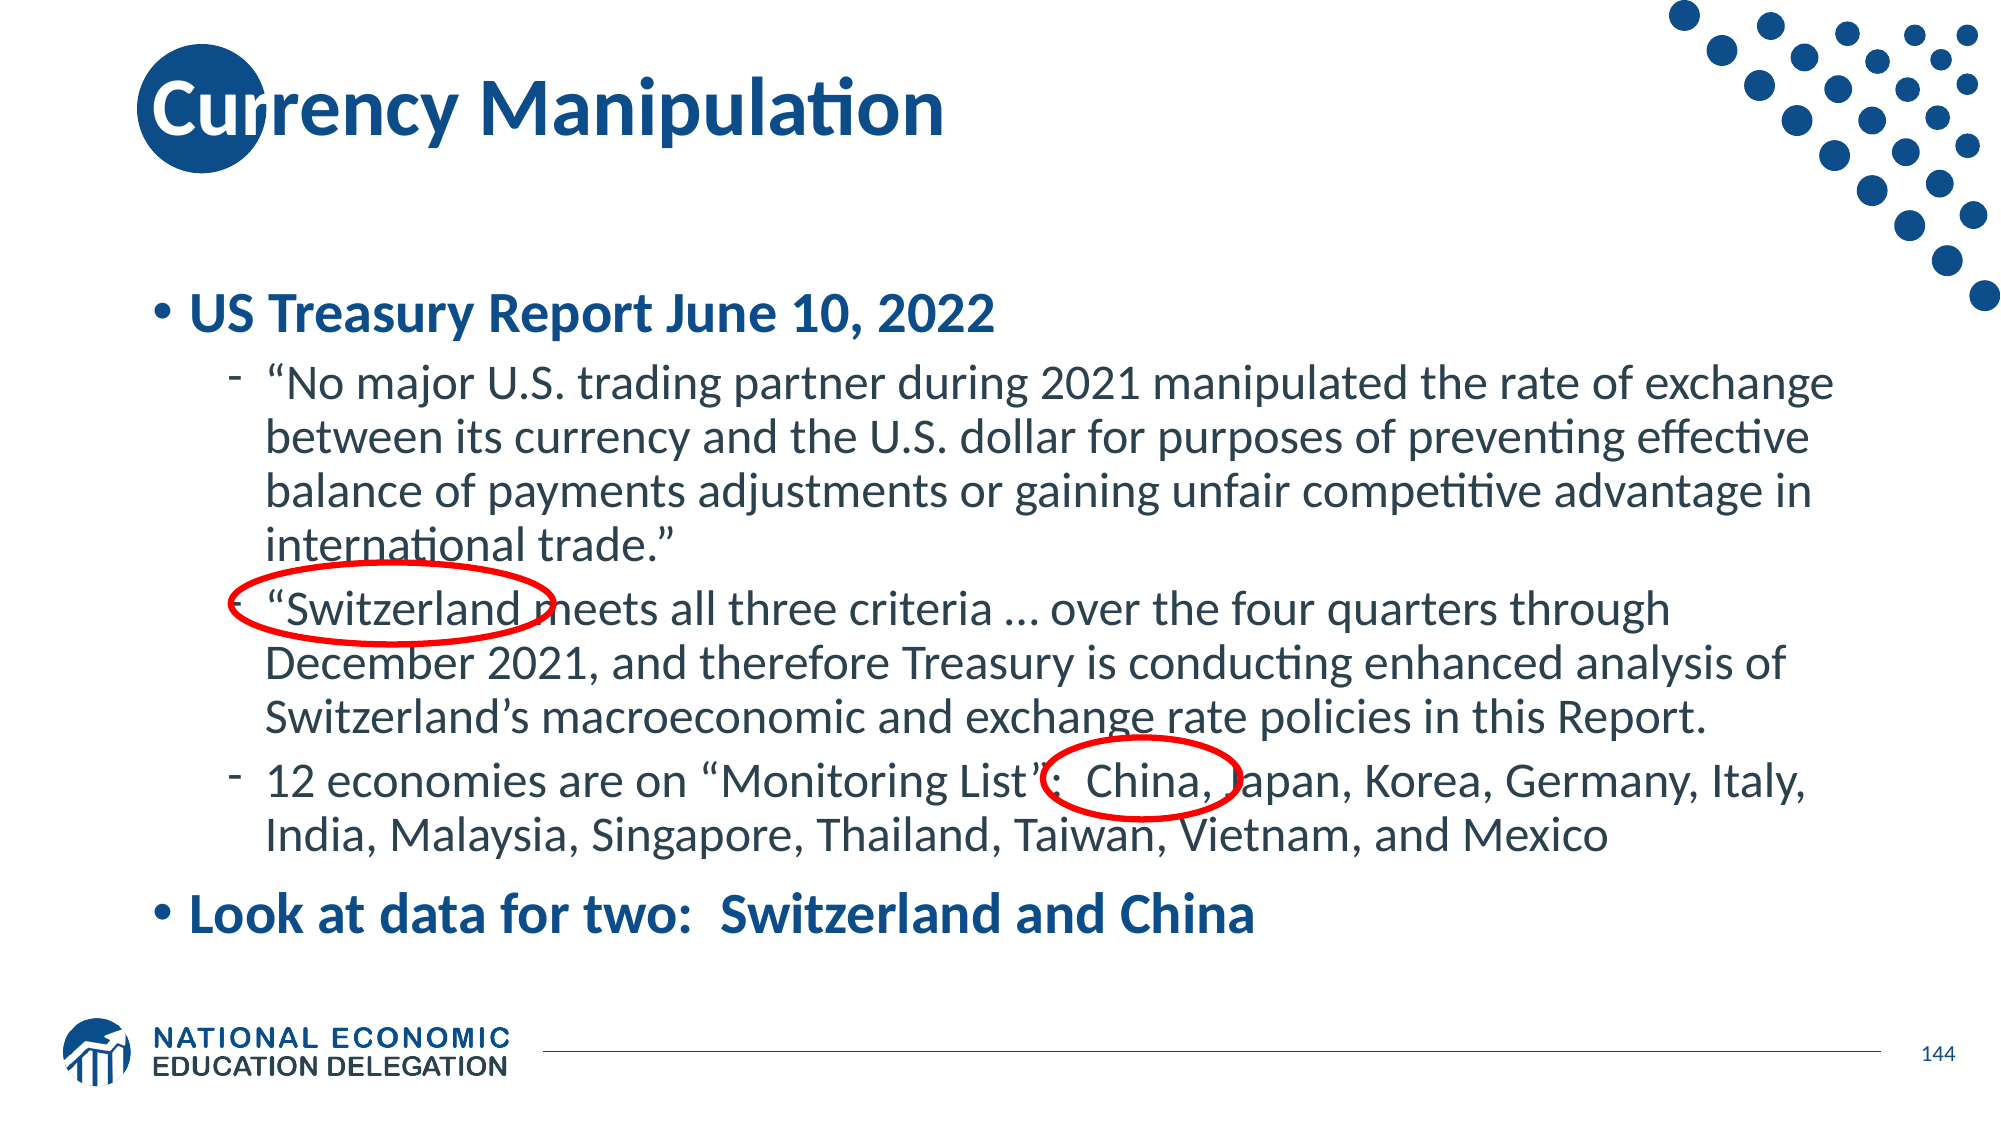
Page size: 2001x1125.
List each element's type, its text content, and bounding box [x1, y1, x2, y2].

list US Treasury Report June 10, 2022 “No major U.S. trading partner during 2021 manipulated the rate of exchange between its currency and the U.S. dollar for purposes of preventing effective balance of payments adjustments or gaining unfair competitive advantage in international trade.” “Switzerland meets all three criteria … over the four quarters through December 2021, and therefore Treasury is conducting enhanced analysis of Switzerland’s macroeconomic and exchange rate policies in this Report. 12 economies are on “Monitoring List”: China, Japan, Korea, Germany, Italy, India, Malaysia, Singapore, Thailand, Taiwan, Vietnam, and Mexico Look at data for two: Switzerland and China [137, 257, 1863, 972]
title Currency Manipulation [137, 0, 1863, 218]
picture [55, 1013, 520, 1091]
text_box [230, 561, 555, 645]
text_box [1042, 736, 1242, 820]
slide_number 144 [1521, 1022, 1972, 1082]
